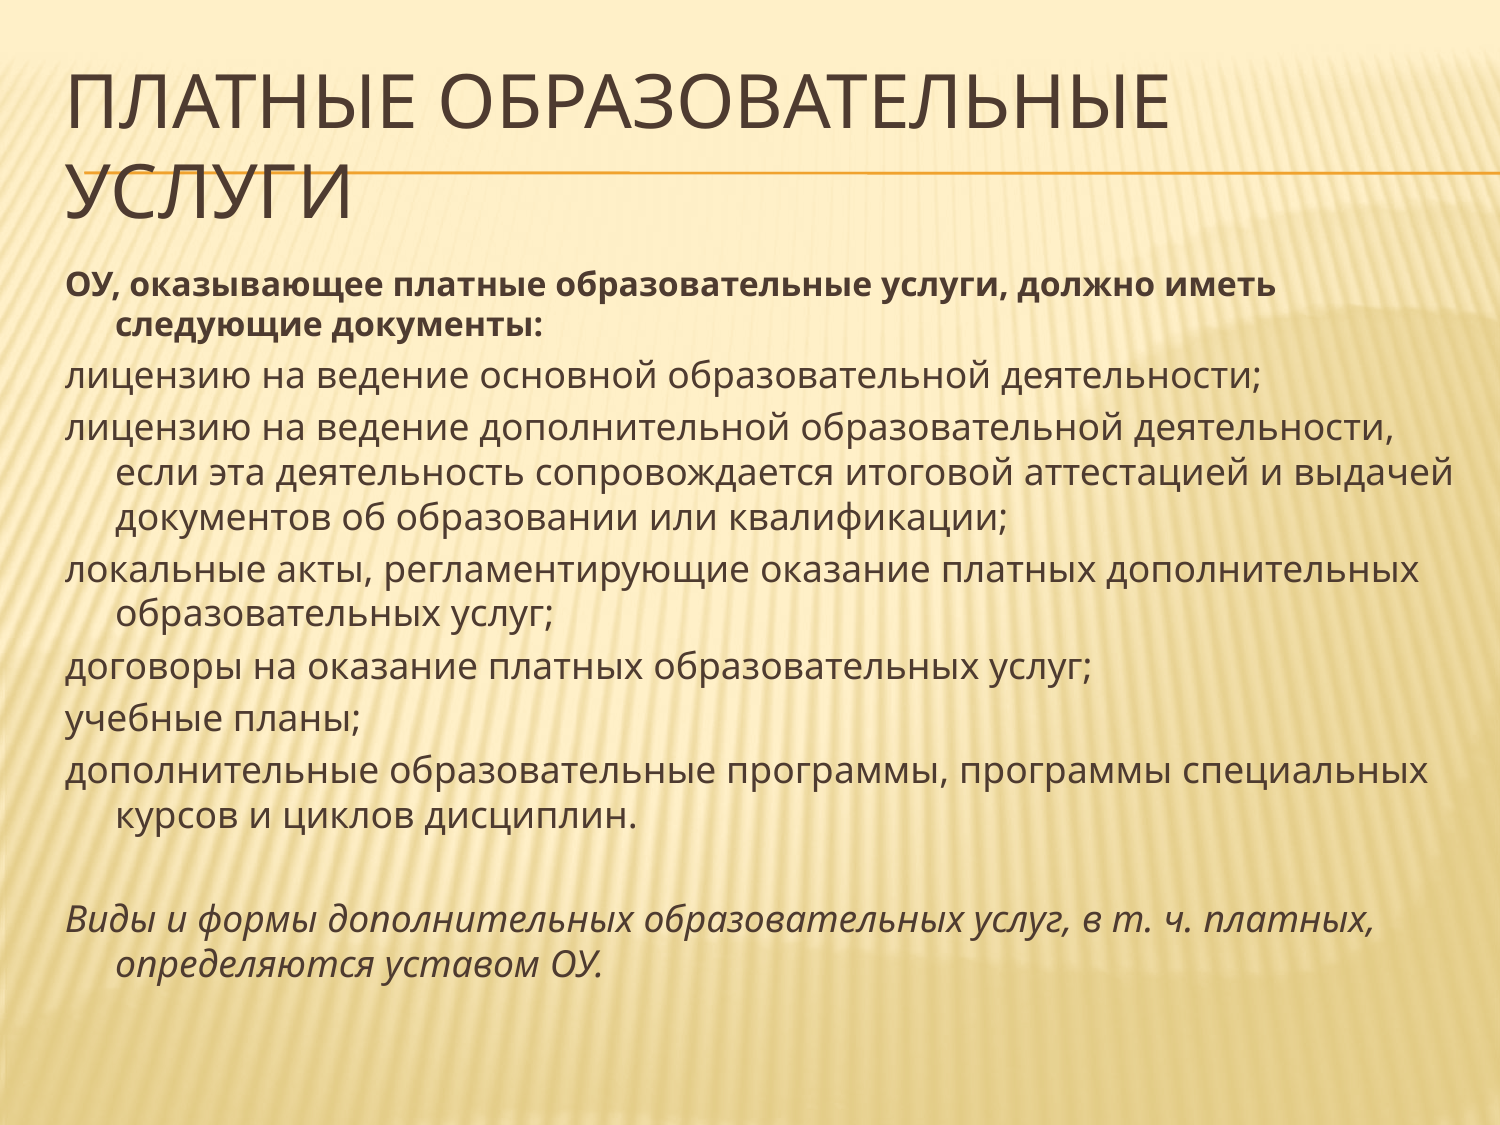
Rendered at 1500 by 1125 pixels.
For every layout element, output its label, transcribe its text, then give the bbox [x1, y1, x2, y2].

title Платные образовательные услуги [50, 75, 1475, 213]
list ОУ, оказывающее платные образовательные услуги, должно иметь следующие документы: лицензию на ведение основной образовательной деятельности; лицензию на ведение дополнительной образовательной деятельности, если эта деятельность сопровождается итоговой аттестацией и выдачей документов об образовании или квалификации; локальные акты, регламентирующие оказание платных дополнительных образовательных услуг; договоры на оказание платных образовательных услуг; учебные планы; дополнительные образовательные программы, программы специальных курсов и циклов дисциплин. Виды и формы дополнительных образовательных услуг, в т. ч. платных, определяются уставом ОУ. [50, 254, 1475, 998]
